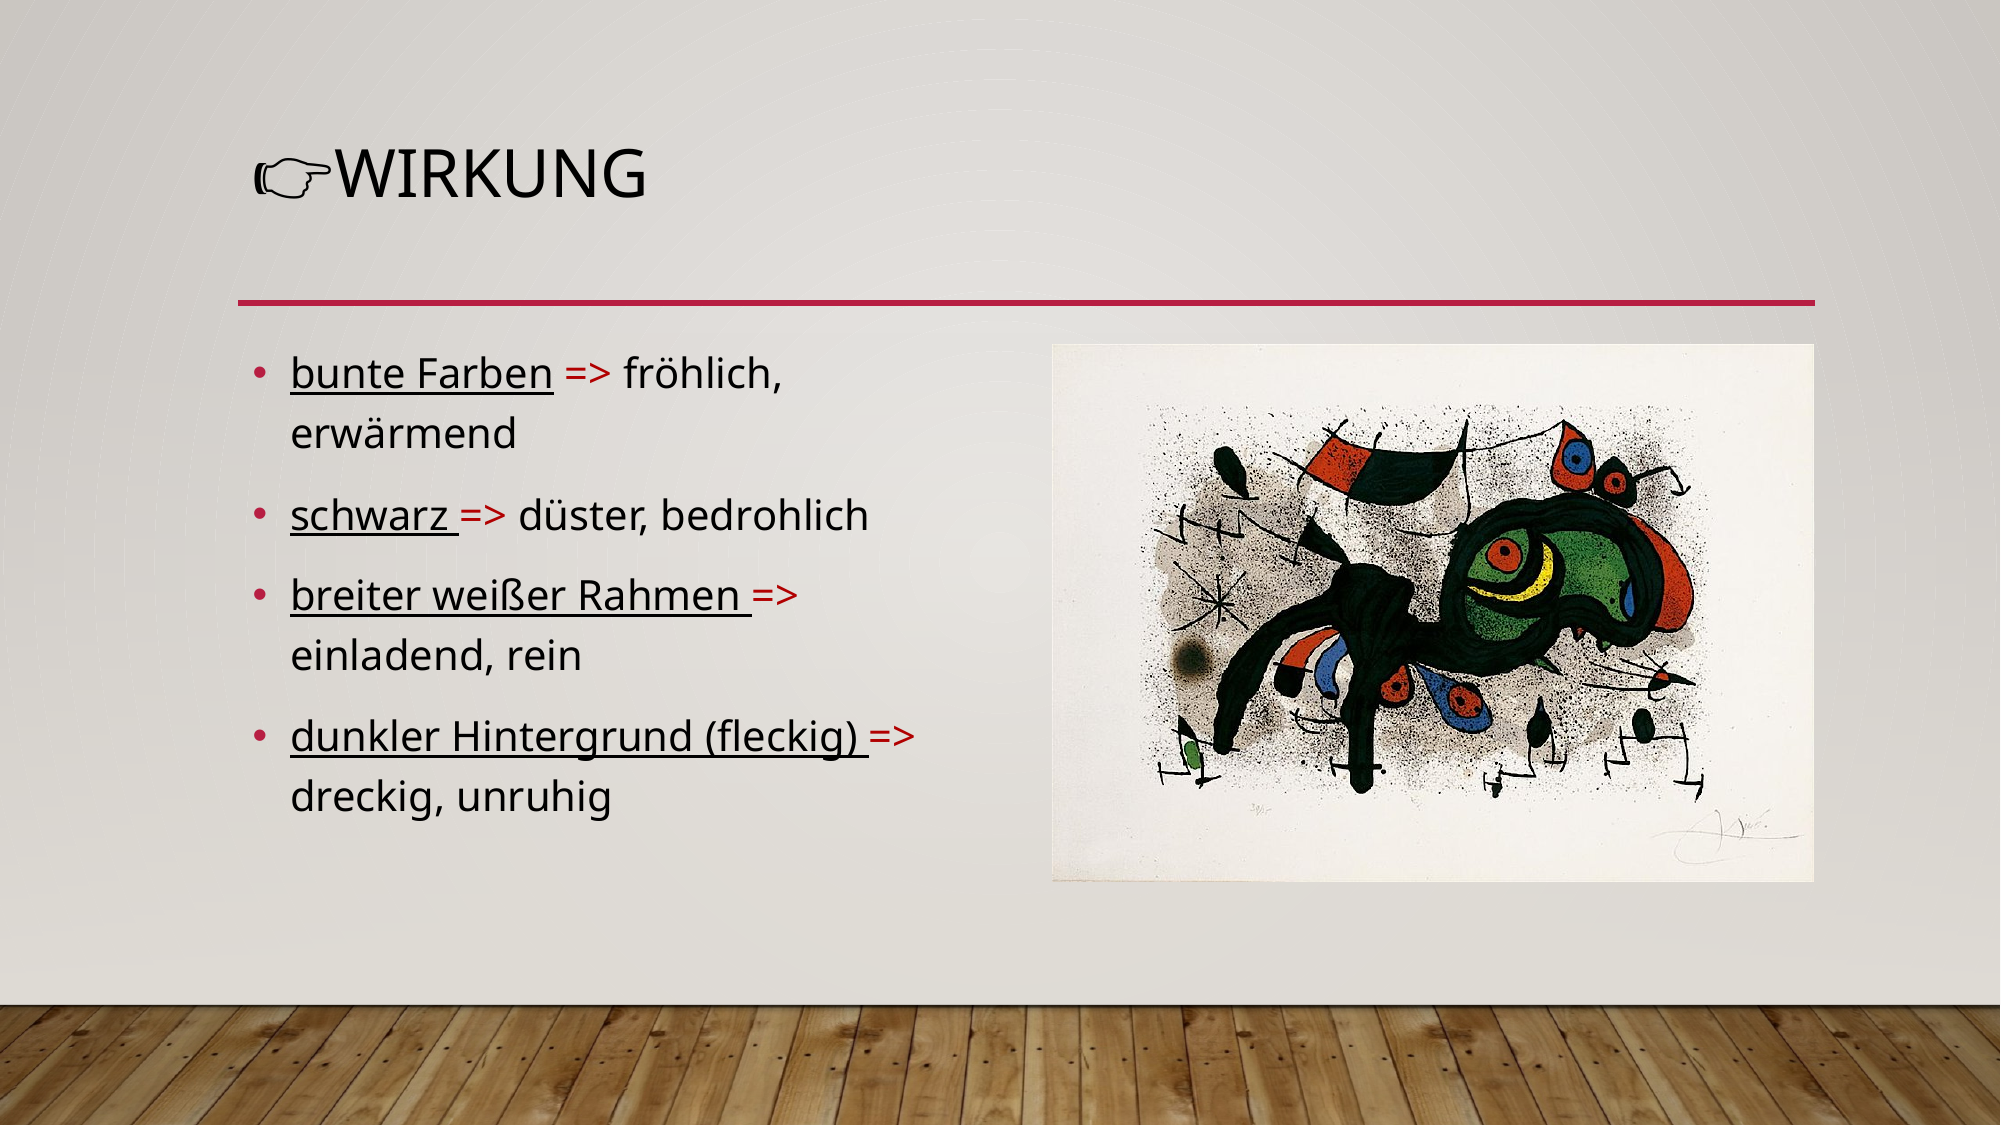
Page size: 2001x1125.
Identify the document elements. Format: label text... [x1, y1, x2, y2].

title 👉🏼wirkung [237, 132, 1814, 306]
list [1051, 344, 1815, 882]
picture [0, 1005, 2000, 1125]
list bunte Farben => fröhlich, erwärmend schwarz => düster, bedrohlich breiter weißer Rahmen => einladend, rein dunkler Hintergrund (fleckig) => dreckig, unruhig [237, 329, 1000, 896]
